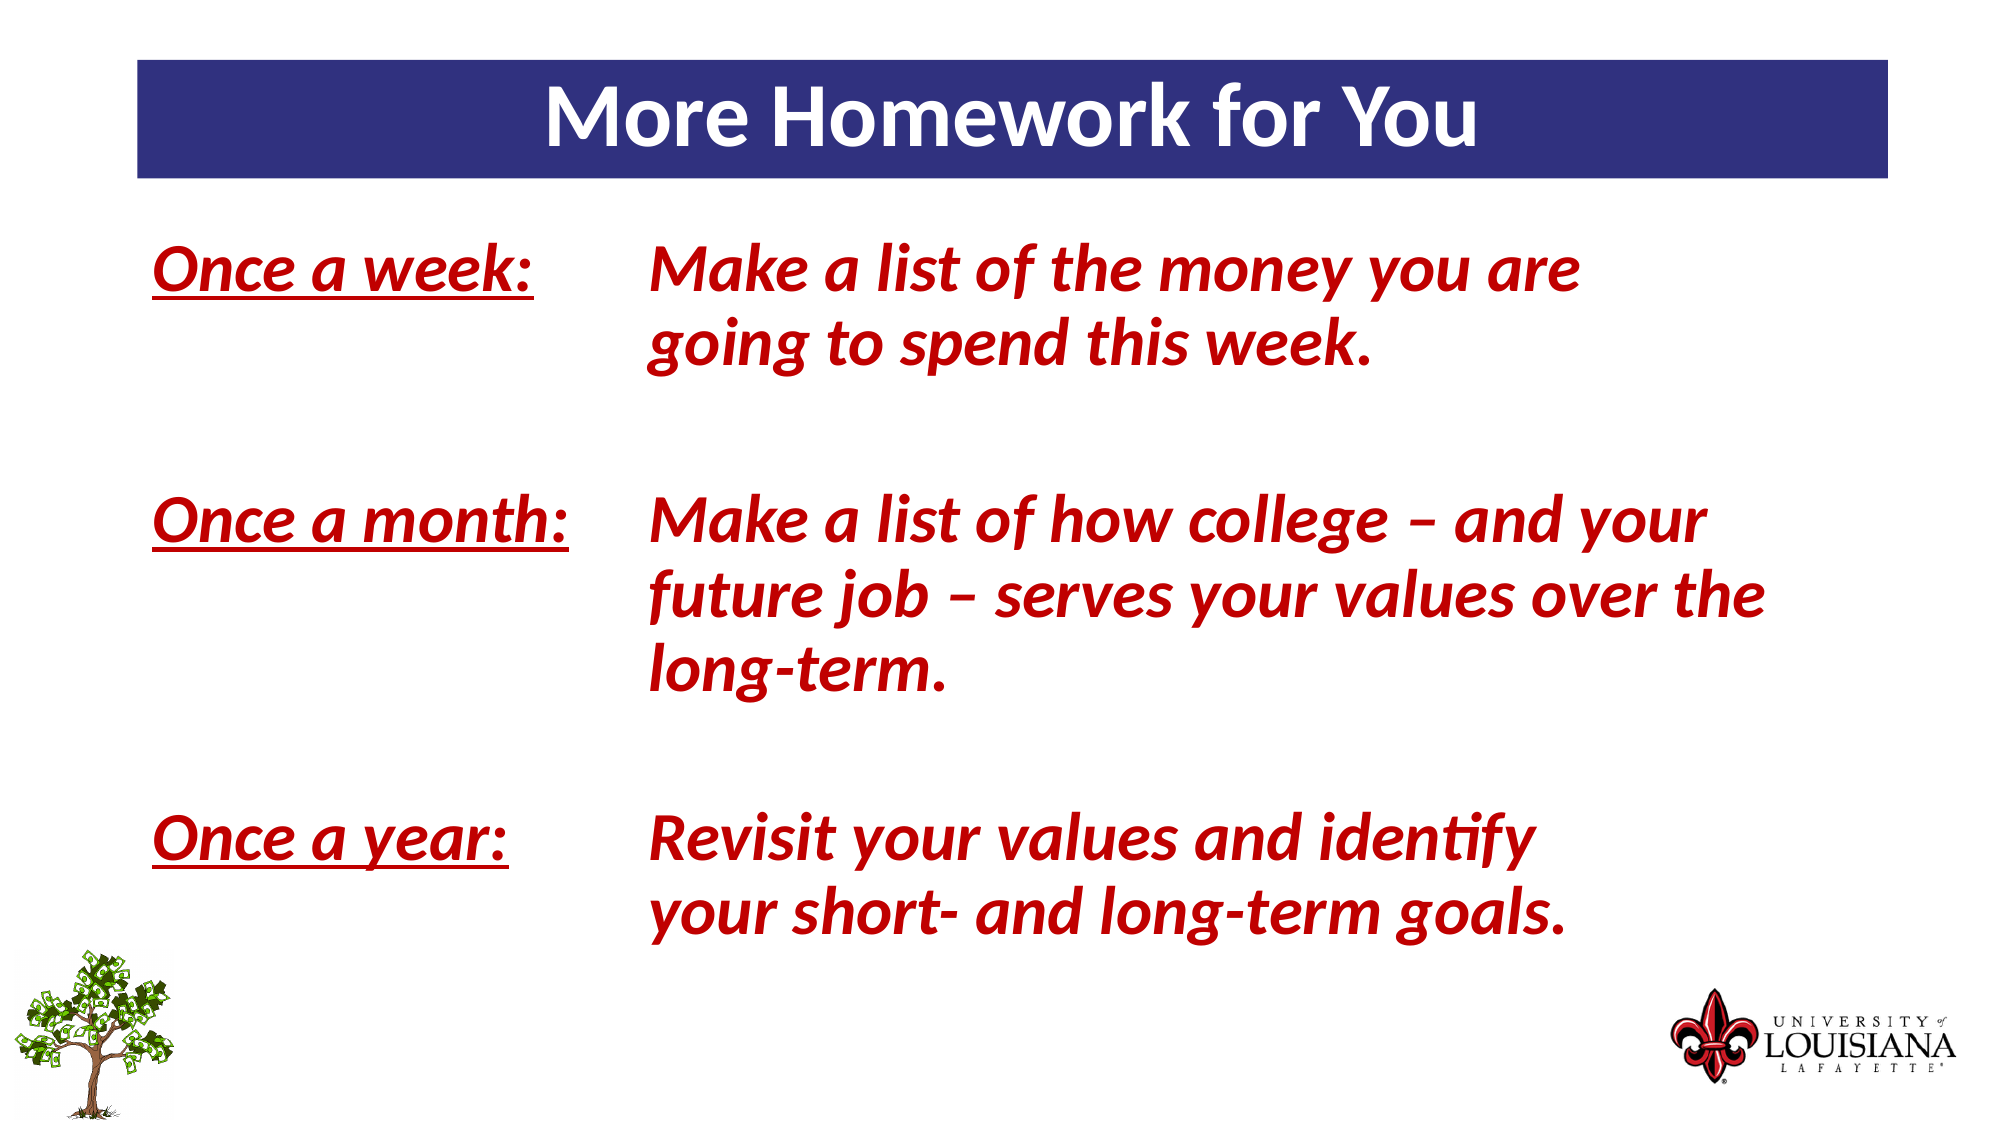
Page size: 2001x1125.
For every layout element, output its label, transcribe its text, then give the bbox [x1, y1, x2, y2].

picture [14, 949, 174, 1120]
text_box More Homework for You [137, 59, 1888, 179]
text_box Once a week: Make a list of the money you are going to spend this week. Once a month: Make a list of how college – and your future job – serves your values over the long-term. Once a year: Revisit your values and identify your short- and long-term goals. [137, 224, 1888, 1014]
picture [1657, 977, 1982, 1091]
